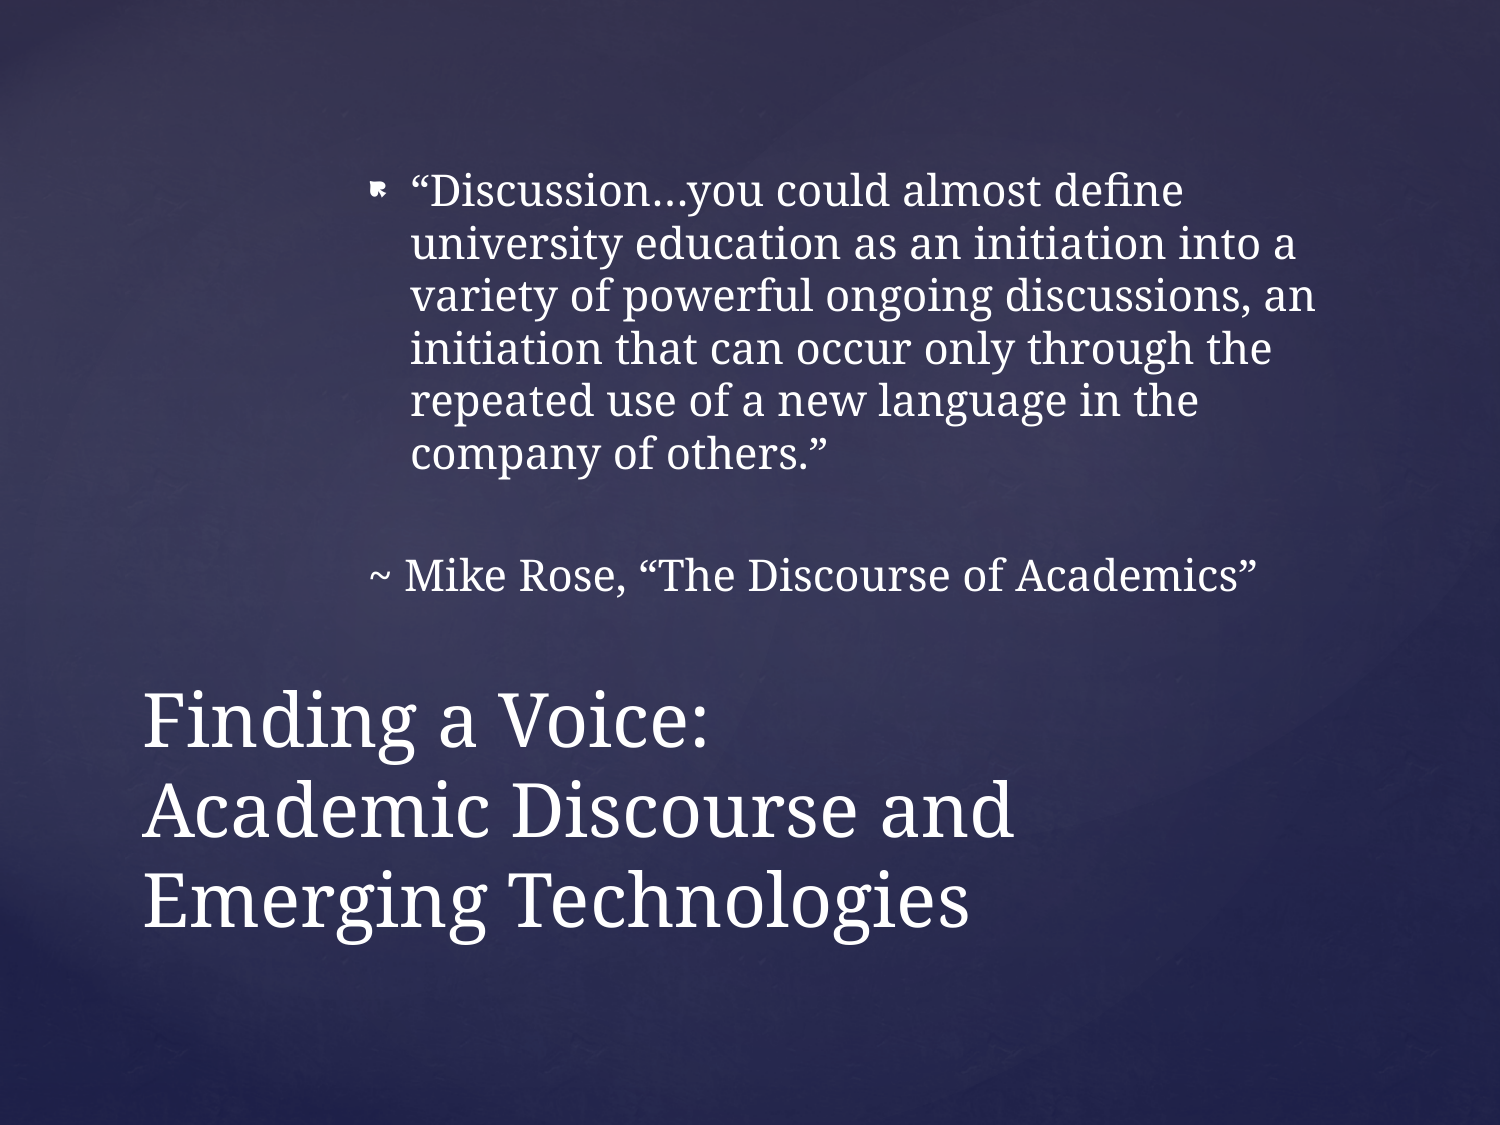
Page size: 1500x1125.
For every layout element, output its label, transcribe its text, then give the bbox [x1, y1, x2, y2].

title Finding a Voice: Academic Discourse and Emerging Technologies [127, 800, 1365, 950]
list “Discussion…you could almost define university education as an initiation into a variety of powerful ongoing discussions, an initiation that can occur only through the repeated use of a new language in the company of others.” ~ Mike Rose, “The Discourse of Academics” [350, 112, 1350, 713]
